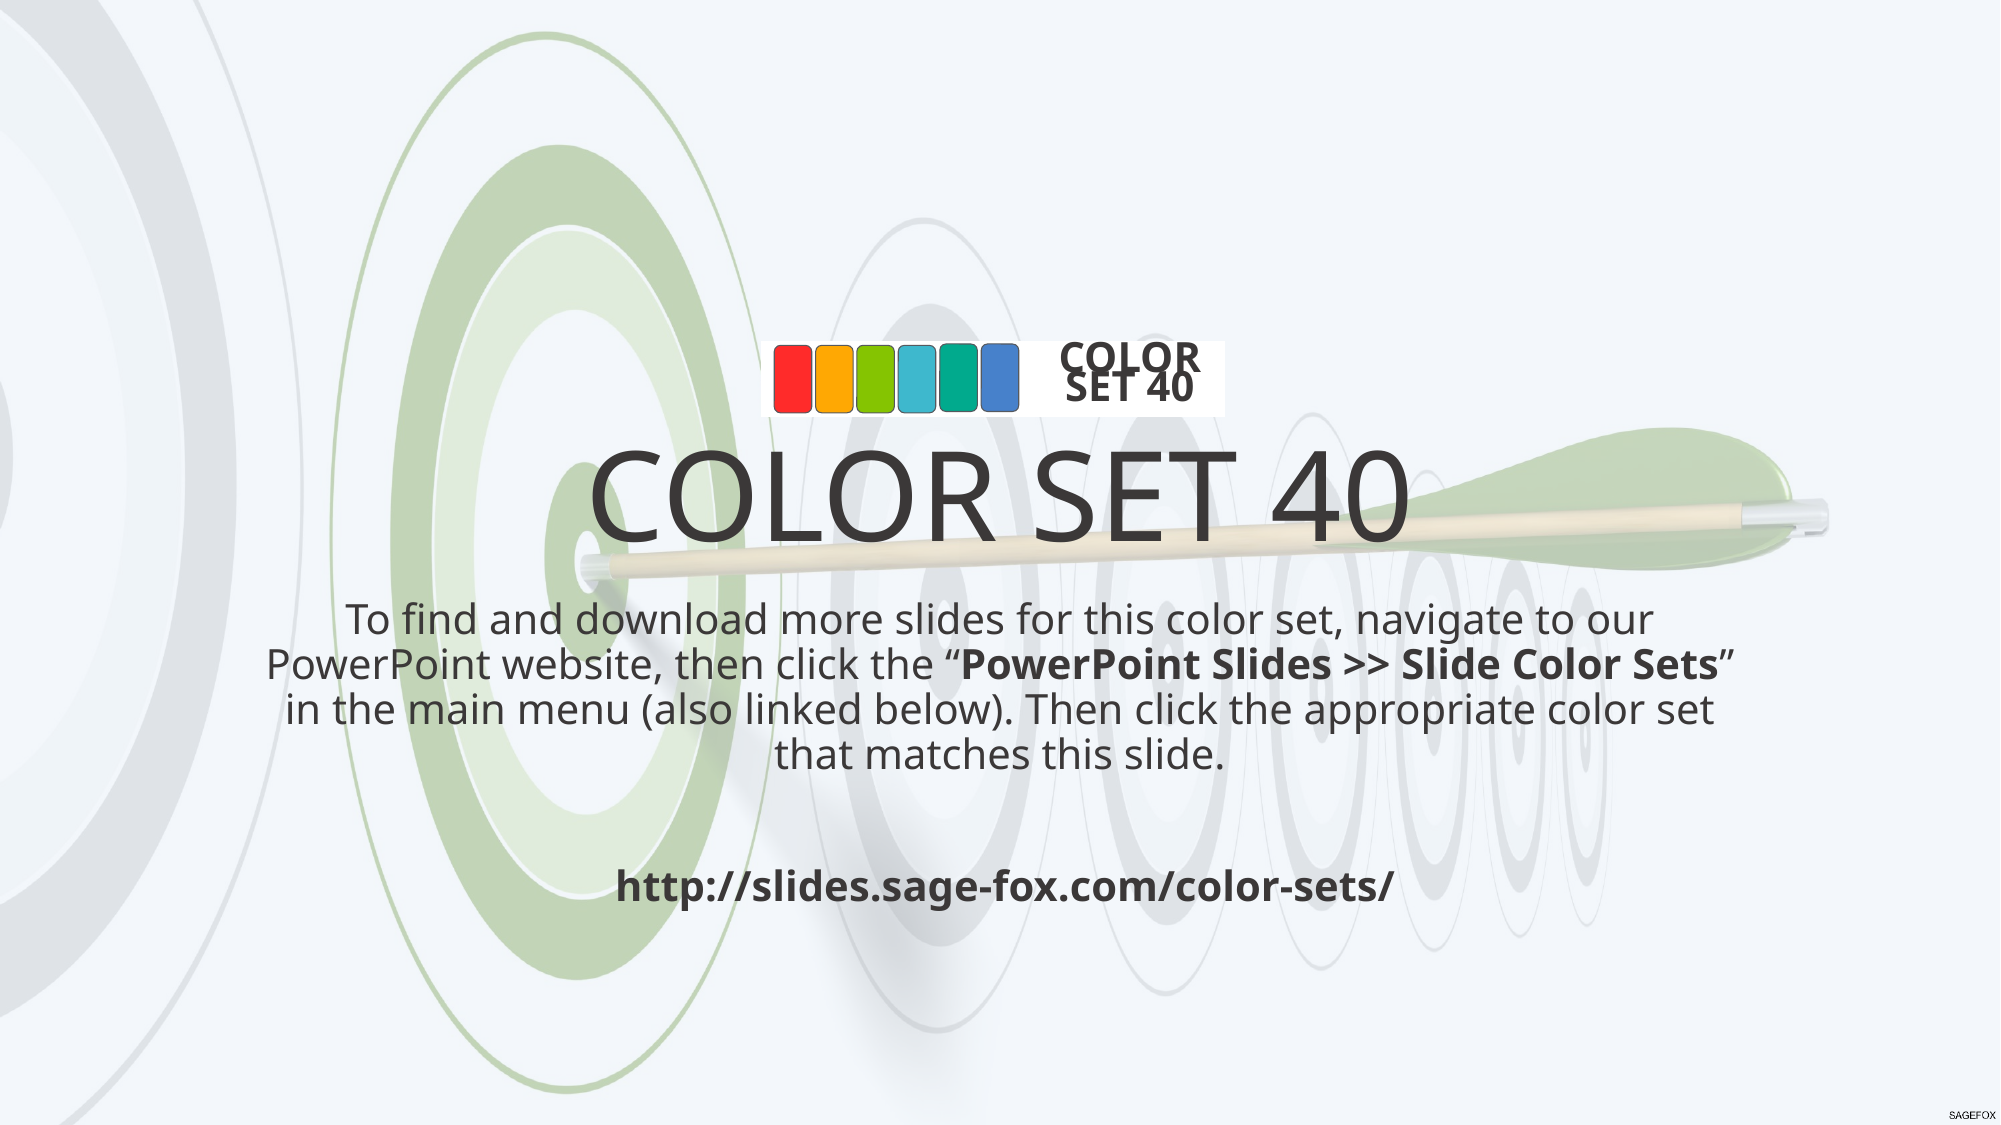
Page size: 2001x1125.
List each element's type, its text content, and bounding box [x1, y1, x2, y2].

picture [1925, 0, 2001, 1125]
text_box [761, 341, 1239, 419]
subtitle To find and download more slides for this color set, navigate to our PowerPoint website, then click the “PowerPoint Slides >> Slide Color Sets” in the main menu (also linked below). Then click the appropriate color set that matches this slide. http://slides.sage-fox.com/color-sets/ [249, 590, 1750, 863]
title COLOR SET 40 [249, 184, 1750, 576]
